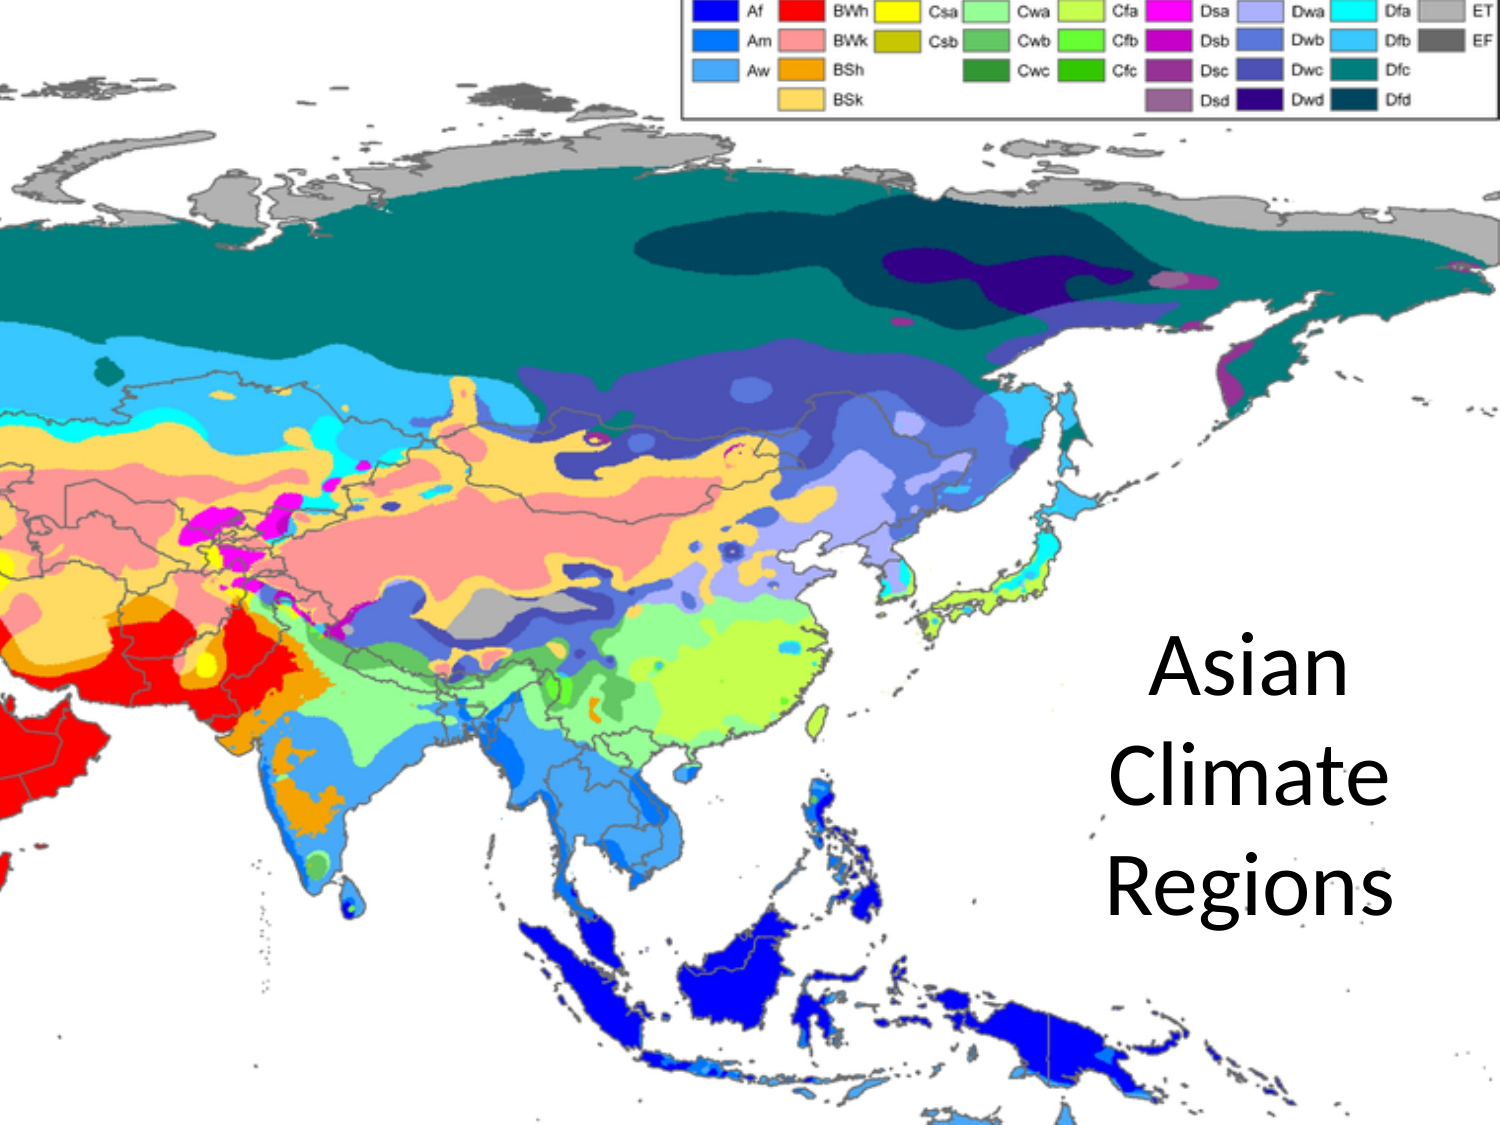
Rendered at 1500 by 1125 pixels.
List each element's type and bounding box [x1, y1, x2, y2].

list [0, 0, 1500, 1125]
